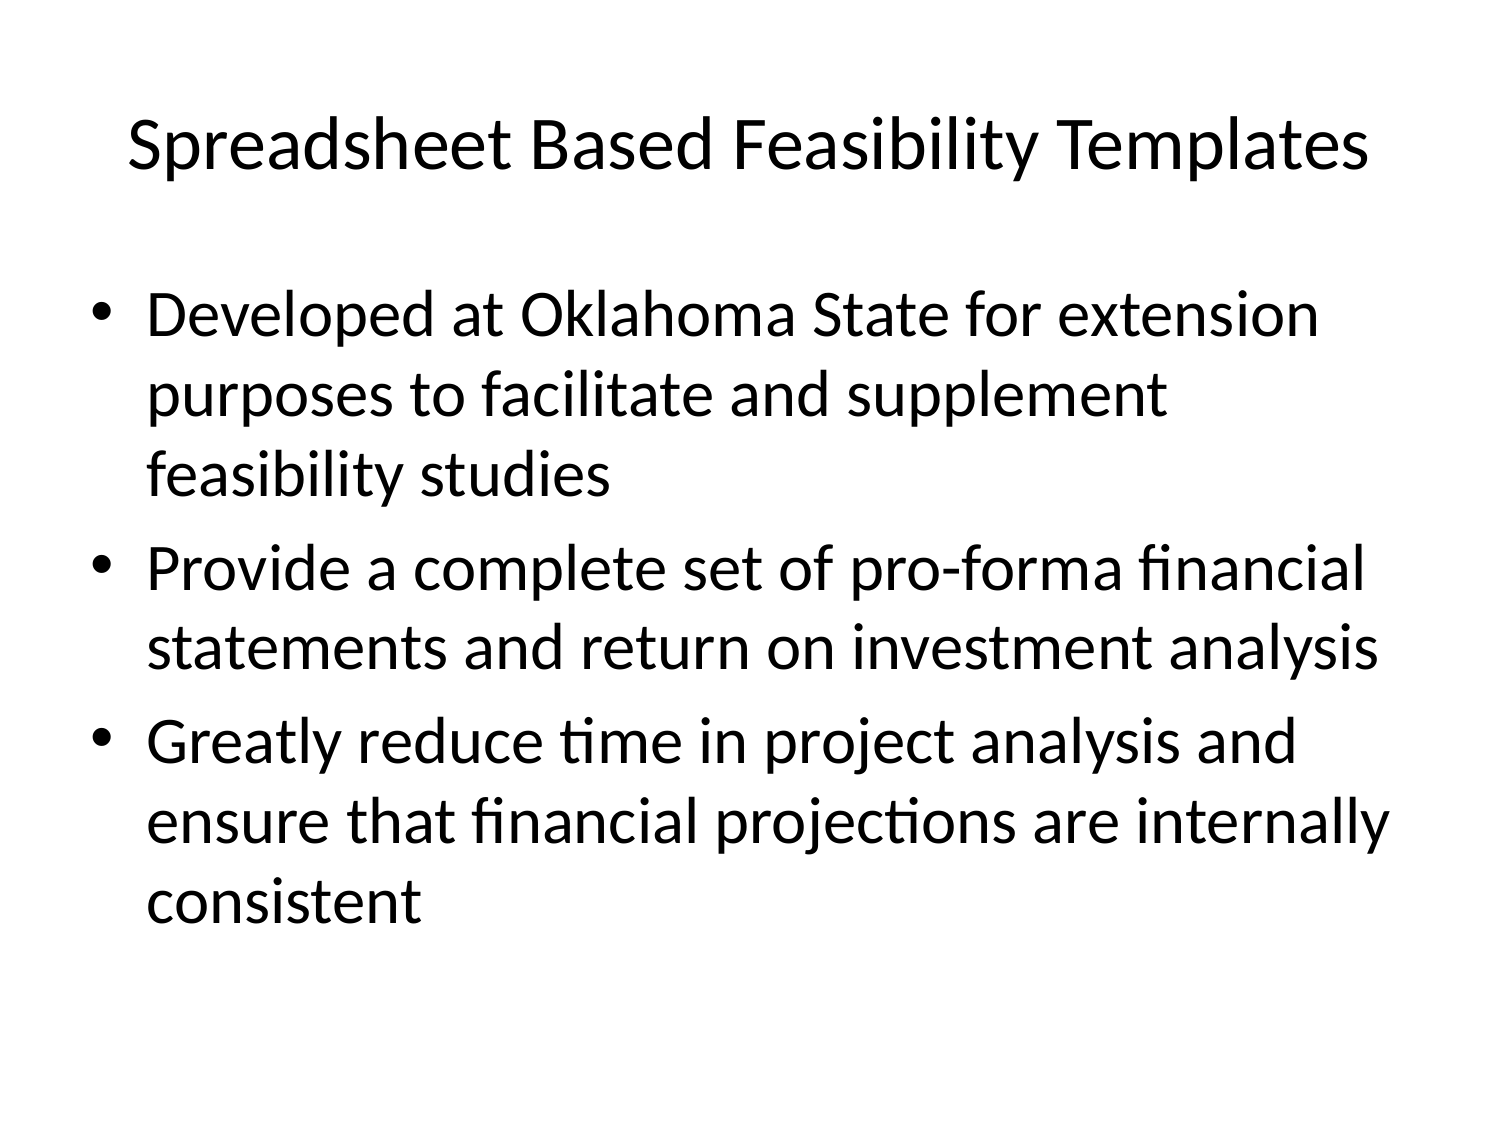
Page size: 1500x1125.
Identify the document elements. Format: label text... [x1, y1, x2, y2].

list Developed at Oklahoma State for extension purposes to facilitate and supplement feasibility studies Provide a complete set of pro-forma financial statements and return on investment analysis Greatly reduce time in project analysis and ensure that financial projections are internally consistent [75, 262, 1425, 1005]
title Spreadsheet Based Feasibility Templates [75, 45, 1425, 233]
